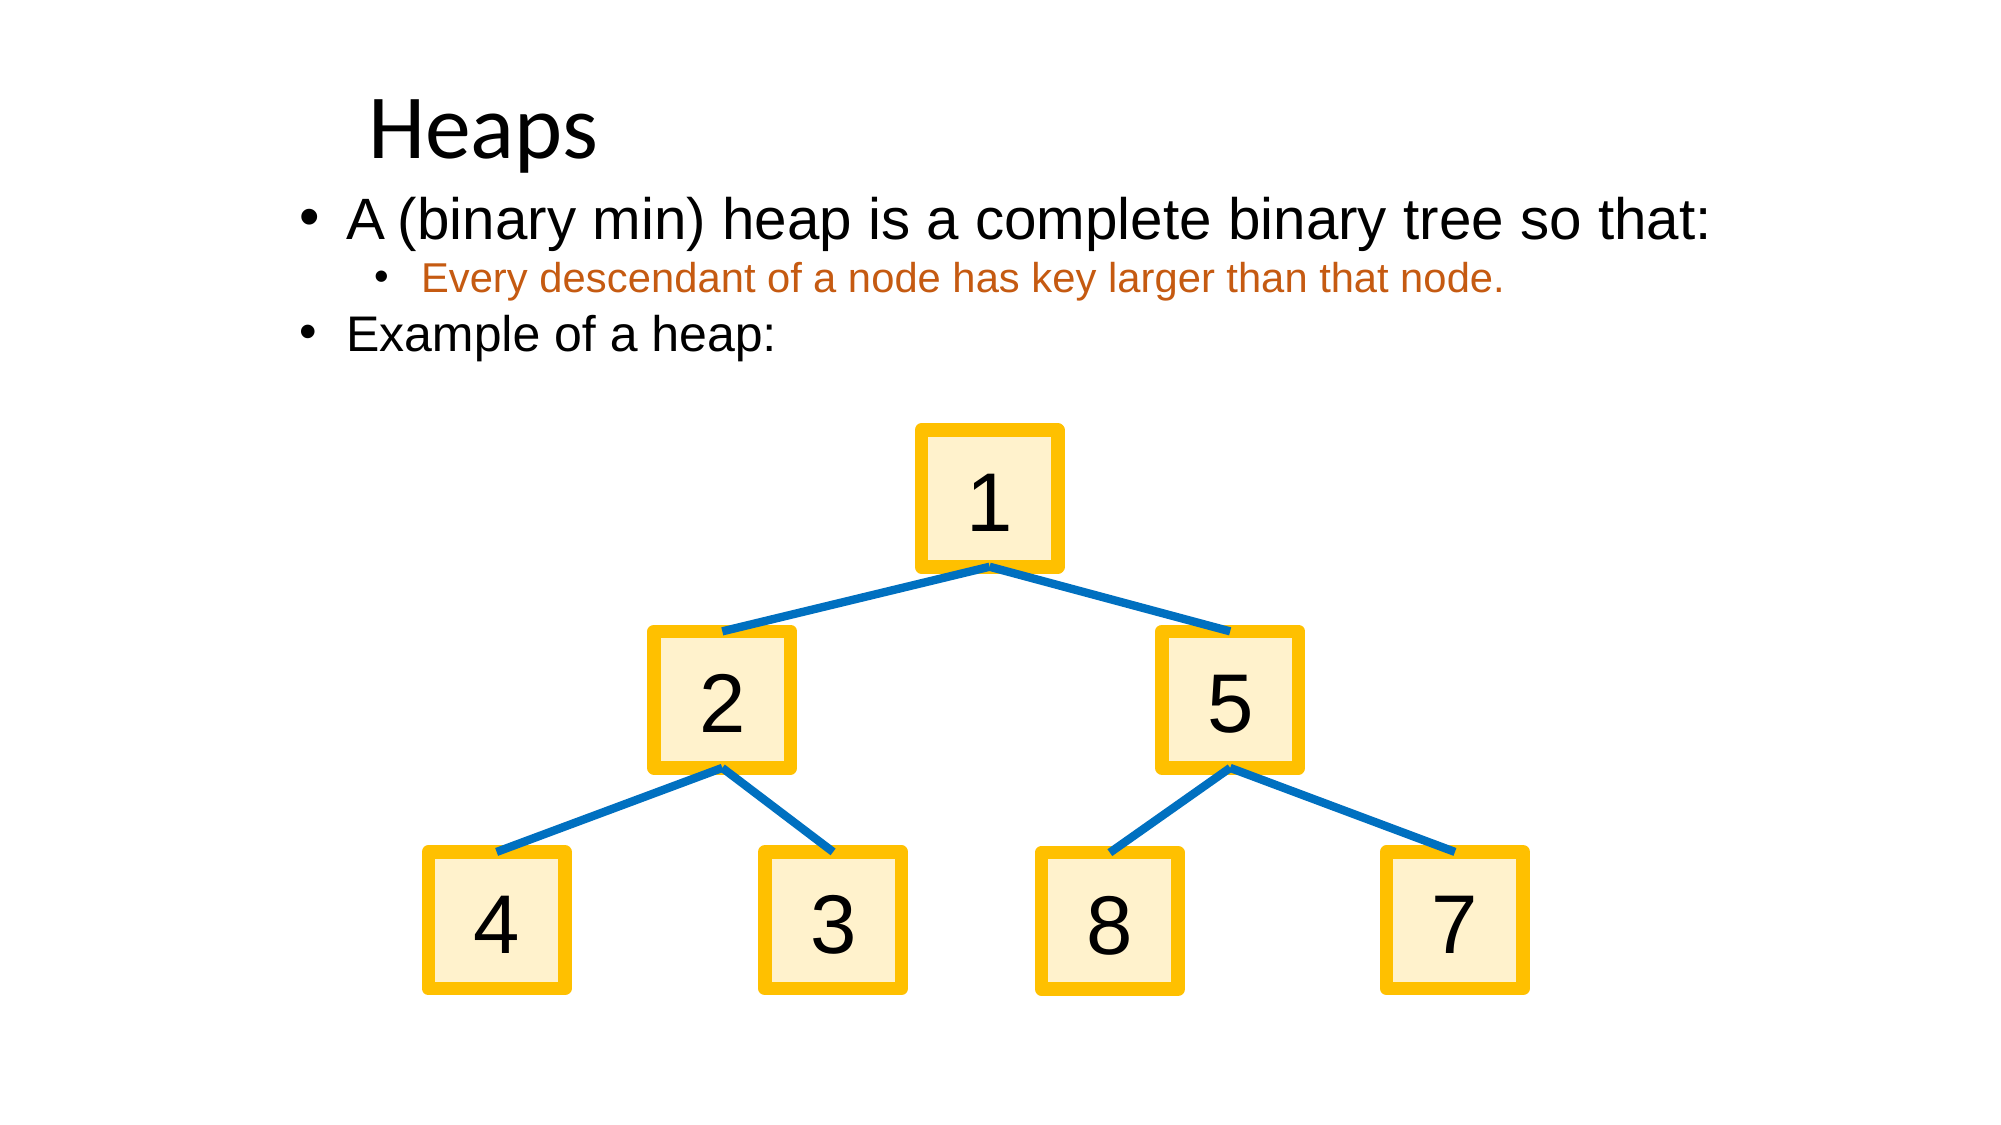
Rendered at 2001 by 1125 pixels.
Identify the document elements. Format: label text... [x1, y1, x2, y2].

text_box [496, 767, 721, 853]
text_box 3 [763, 850, 903, 991]
text_box 1 [919, 428, 1060, 565]
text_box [989, 566, 1231, 632]
text_box 4 [426, 850, 567, 991]
text_box 7 [1385, 850, 1525, 991]
text_box 2 [652, 629, 793, 766]
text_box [722, 767, 834, 853]
text_box A (binary min) heap is a complete binary tree so that: Every descendant of a node has key larger than that node. Example of a heap: [284, 173, 1832, 369]
text_box 8 [1040, 851, 1180, 991]
text_box 5 [1160, 629, 1301, 766]
title Heaps [353, 59, 1647, 173]
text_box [722, 566, 988, 632]
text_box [1109, 767, 1228, 853]
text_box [1229, 767, 1456, 853]
